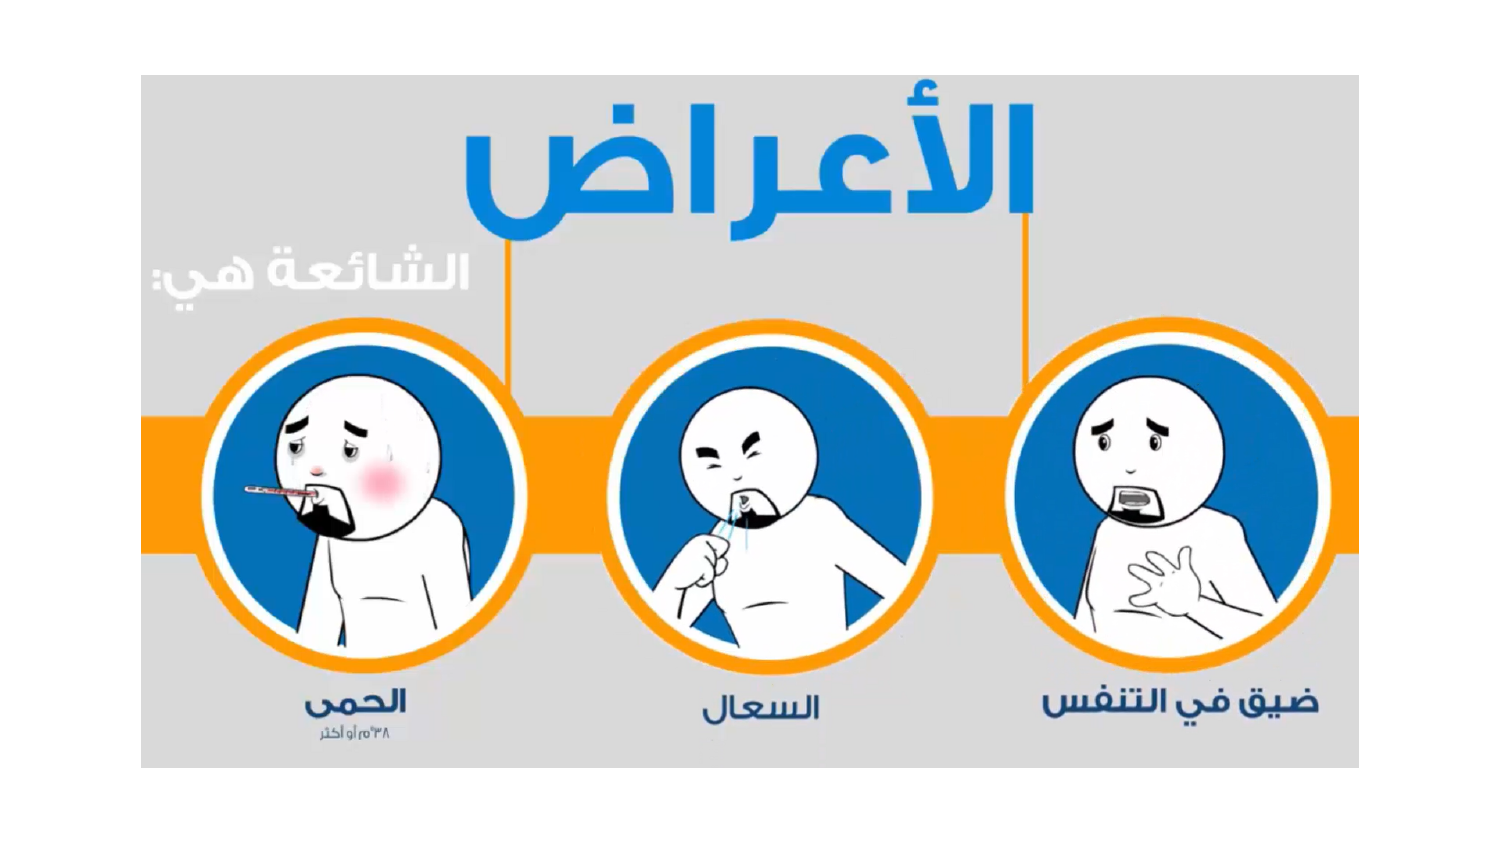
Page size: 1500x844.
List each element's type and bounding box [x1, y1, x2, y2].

picture [140, 75, 1360, 769]
